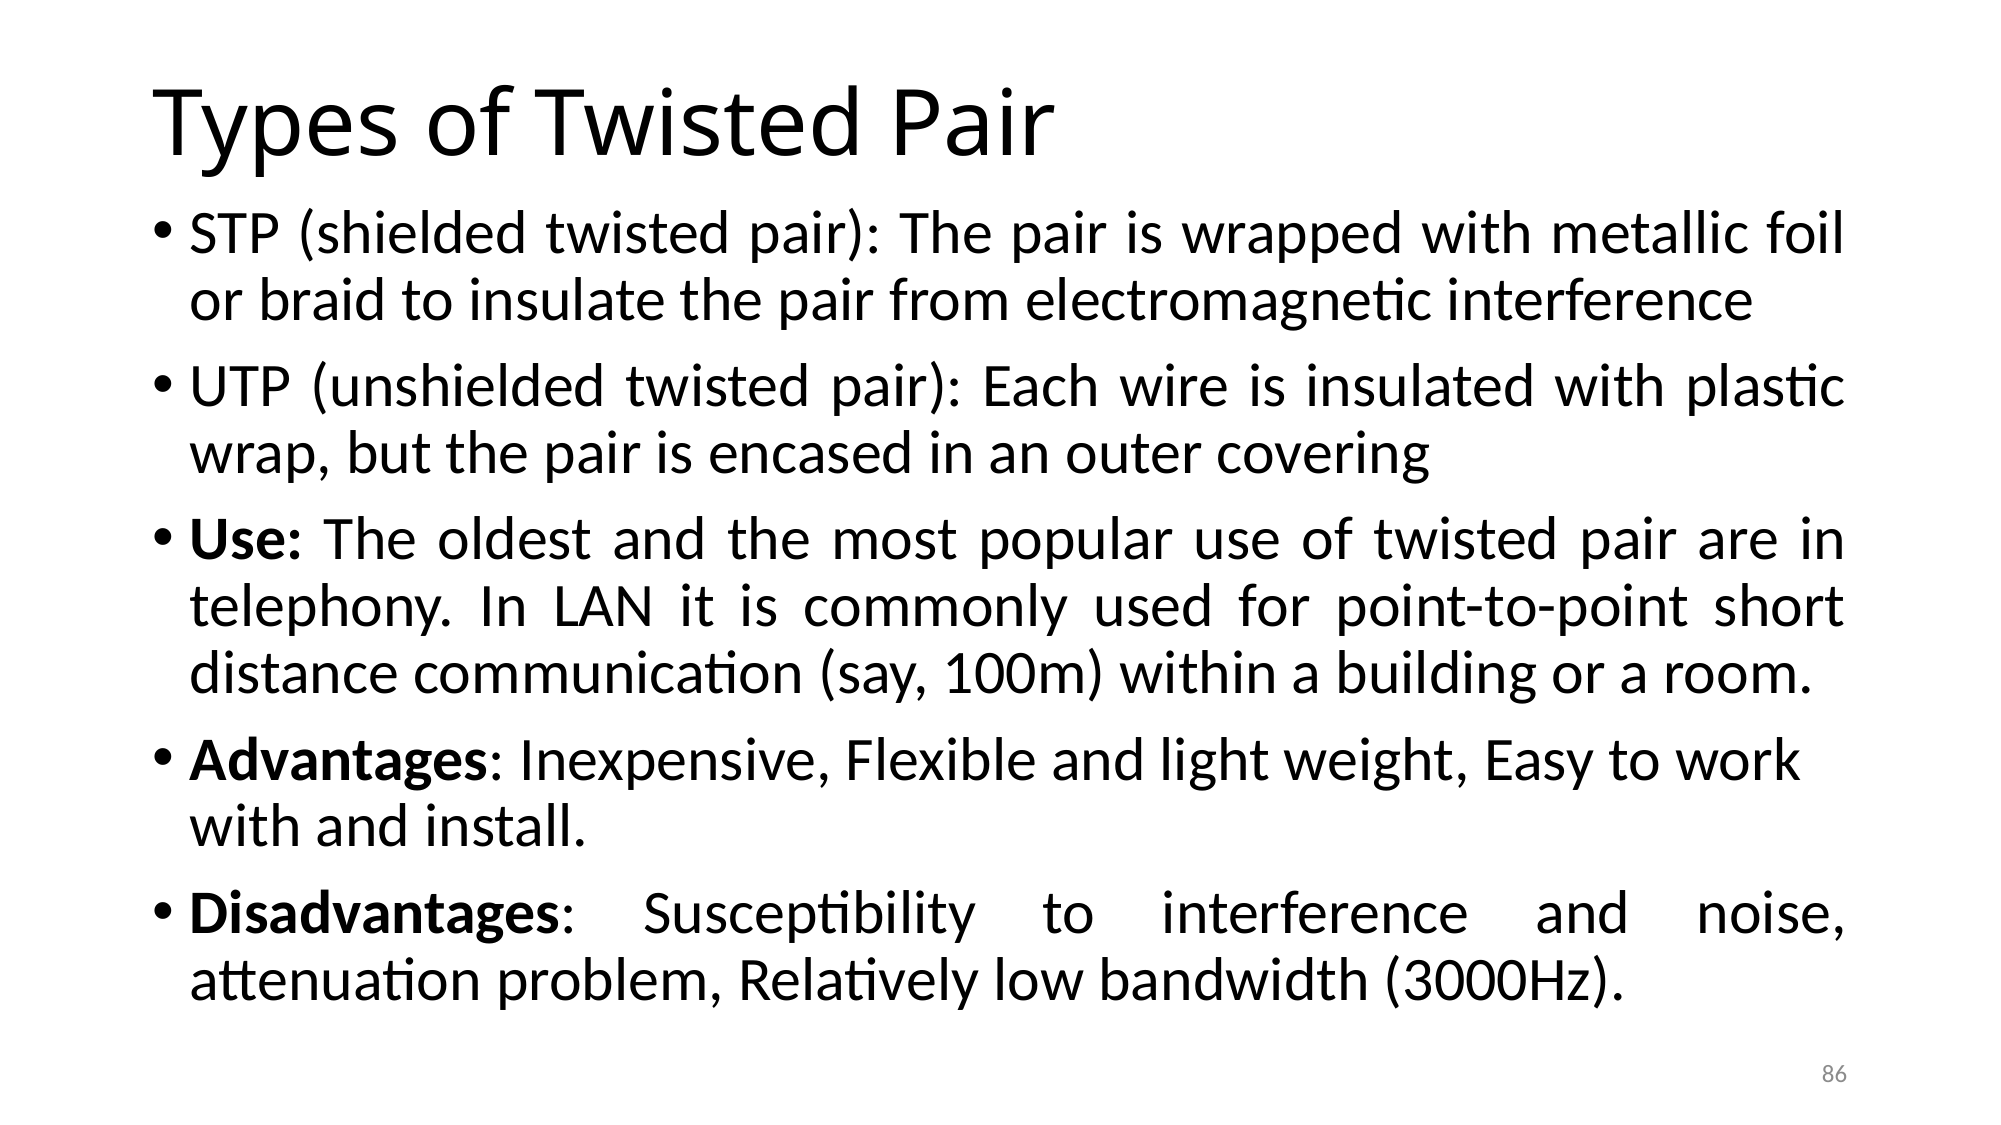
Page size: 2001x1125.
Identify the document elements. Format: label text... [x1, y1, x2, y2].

slide_number 86 [1412, 1042, 1863, 1103]
list STP (shielded twisted pair): The pair is wrapped with metallic foil or braid to insulate the pair from electromagnetic interference UTP (unshielded twisted pair): Each wire is insulated with plastic wrap, but the pair is encased in an outer covering Use: The oldest and the most popular use of twisted pair are in telephony. In LAN it is commonly used for point-to-point short distance communication (say, 100m) within a building or a room. Advantages: Inexpensive, Flexible and light weight, Easy to work with and install. Disadvantages: Susceptibility to interference and noise, attenuation problem, Relatively low bandwidth (3000Hz). [137, 191, 1863, 1103]
title Types of Twisted Pair [137, 59, 1863, 191]
